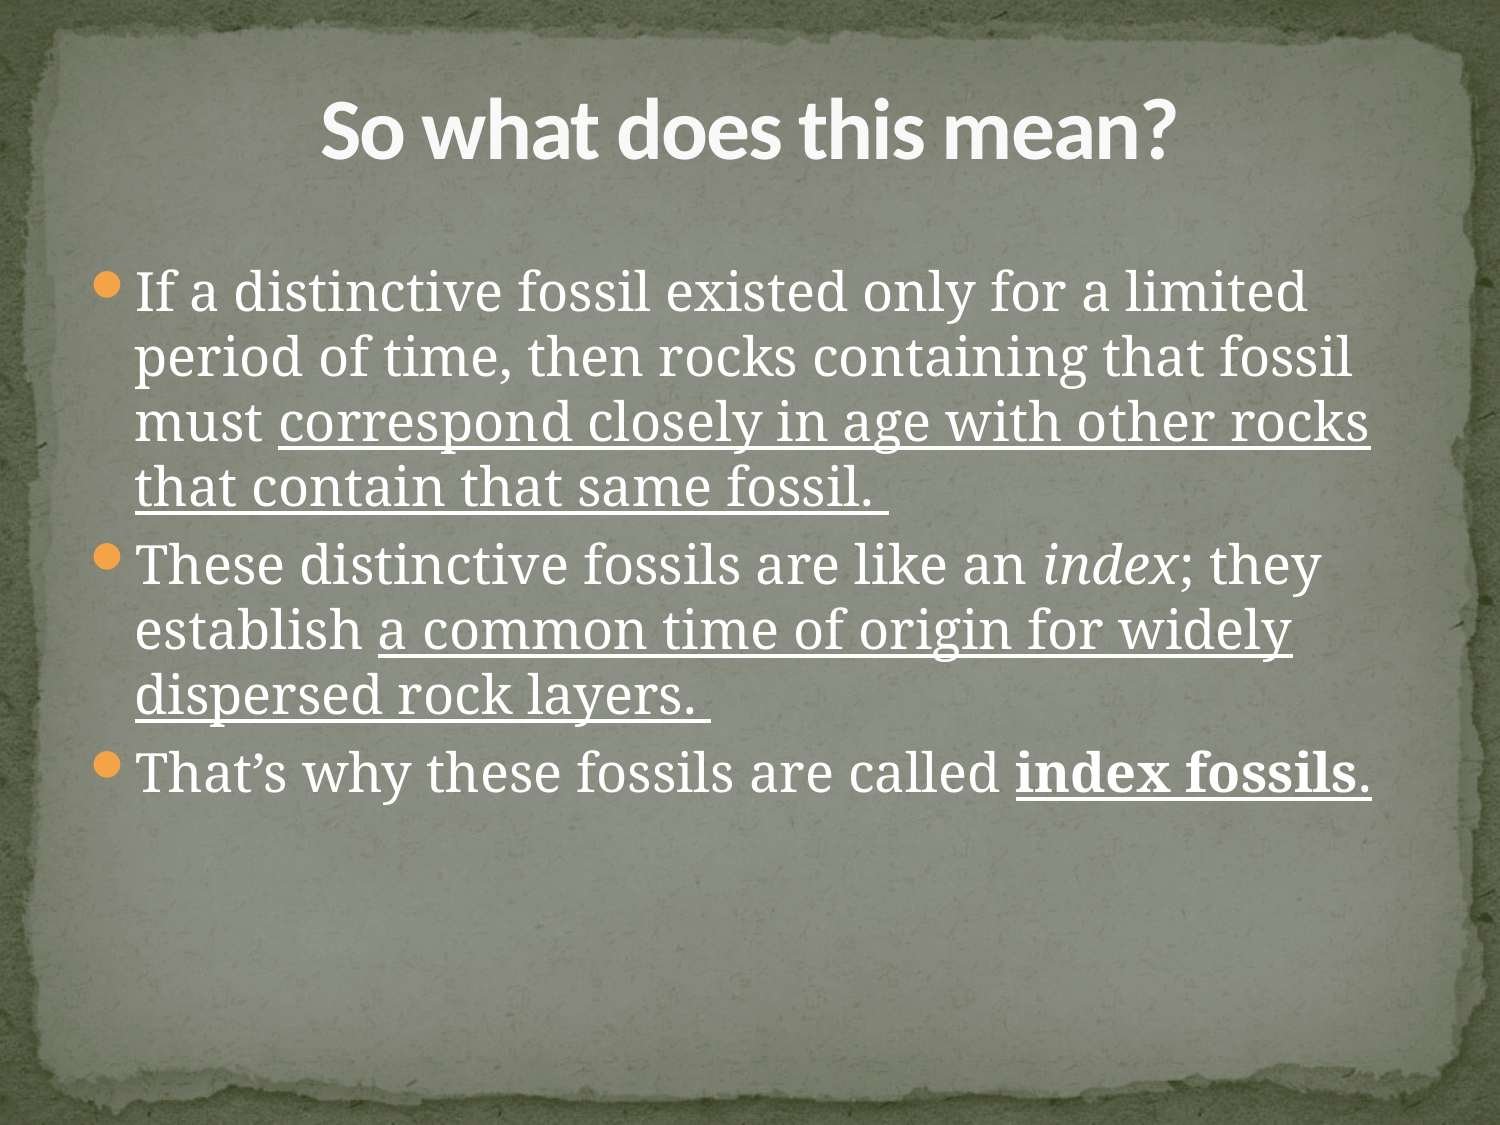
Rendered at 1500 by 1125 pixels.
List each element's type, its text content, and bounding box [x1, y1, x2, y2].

list If a distinctive fossil existed only for a limited period of time, then rocks containing that fossil must correspond closely in age with other rocks that contain that same fossil. These distinctive fossils are like an index; they establish a common time of origin for widely dispersed rock layers. That’s why these fossils are called index fossils. [75, 249, 1425, 1000]
title So what does this mean? [74, 24, 1425, 225]
